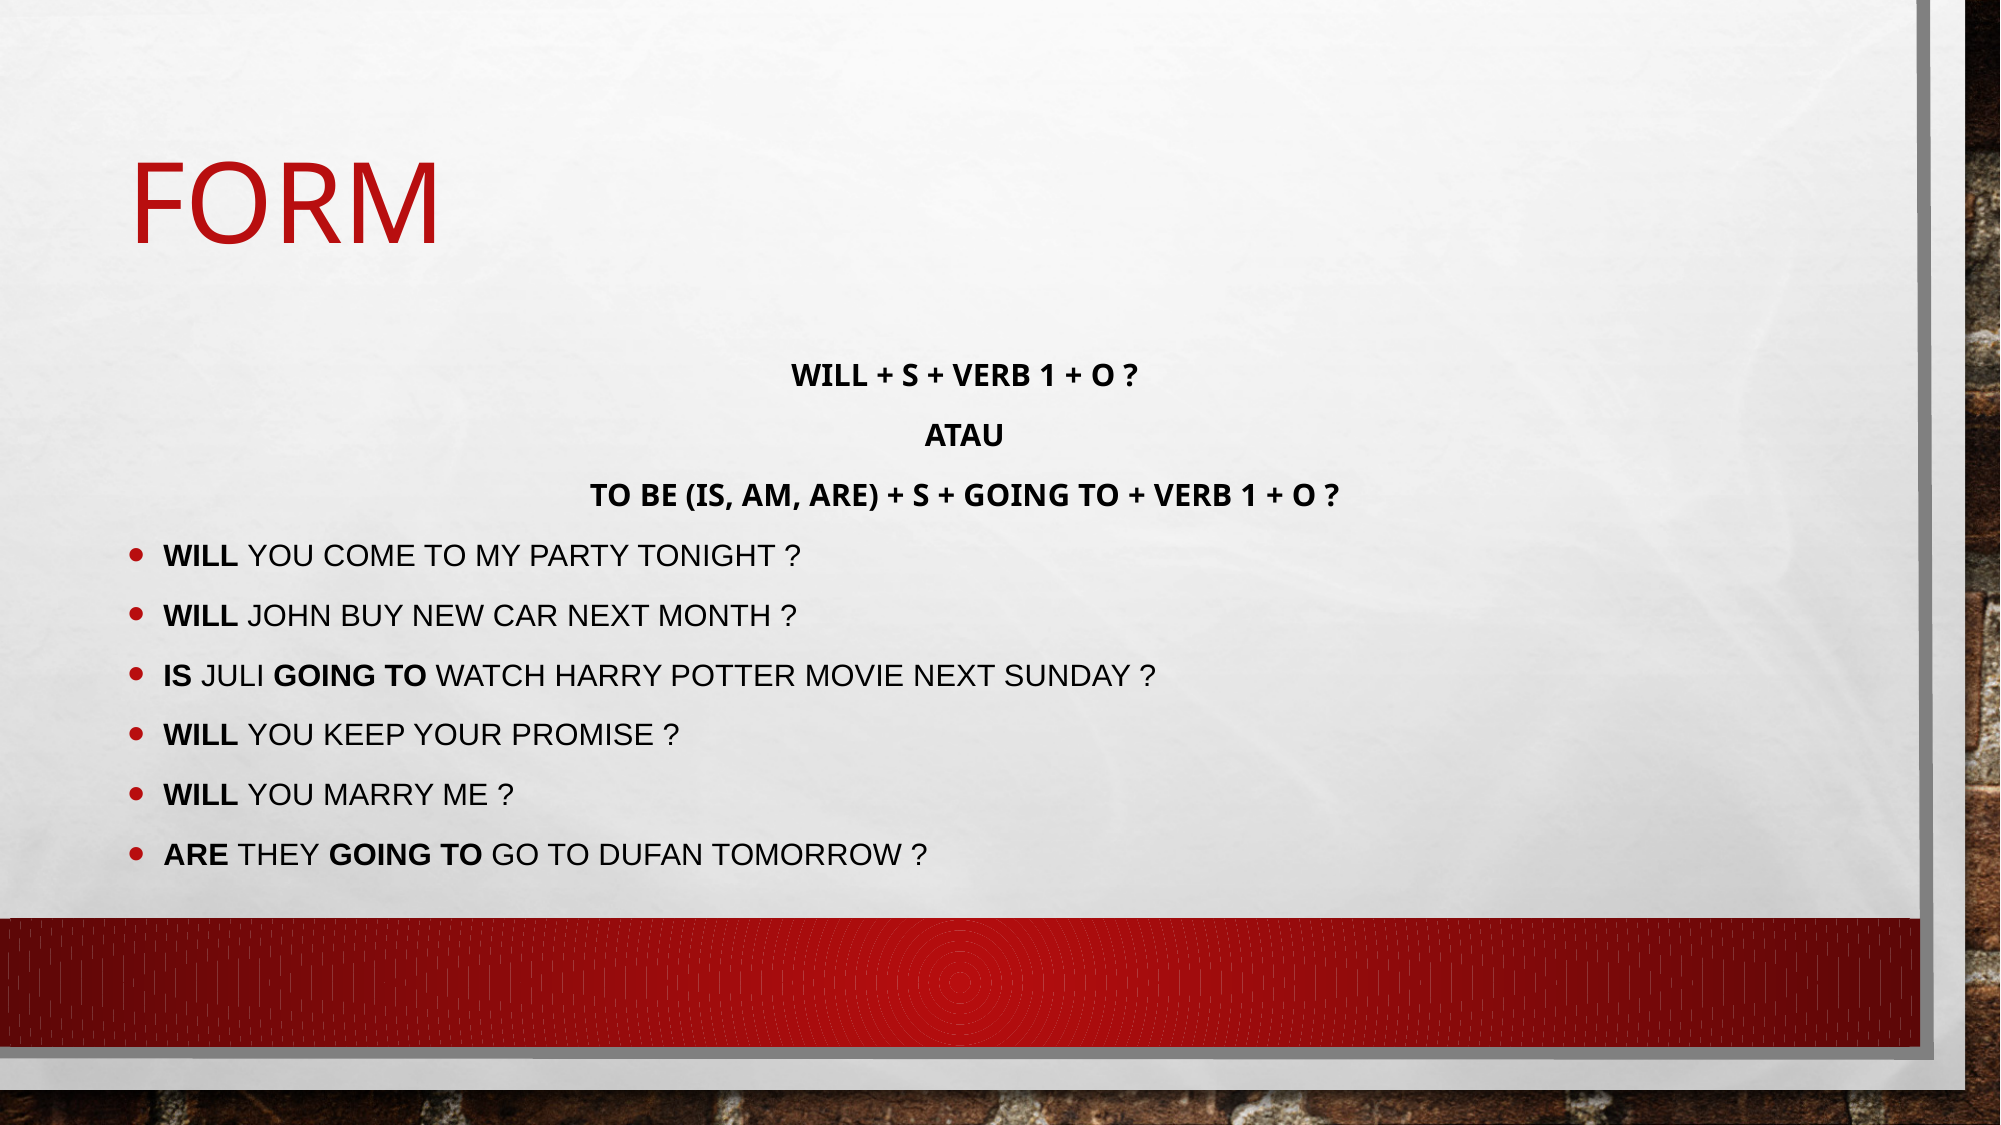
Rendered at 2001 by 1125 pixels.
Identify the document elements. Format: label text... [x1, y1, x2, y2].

list Will + S + Verb 1 + O ? atau To Be (is, am, are) + S + Going To + Verb 1 + O ? Will you come to my party tonight ? Will John buy new car next month ? Is Juli going to watch Harry Potter Movie next sunday ? Will you keep your promise ? Will you marry me ? Are they going to go to Dufan tomorrow ? [112, 338, 1818, 882]
title form [112, 112, 1818, 302]
picture [0, 0, 2000, 1125]
